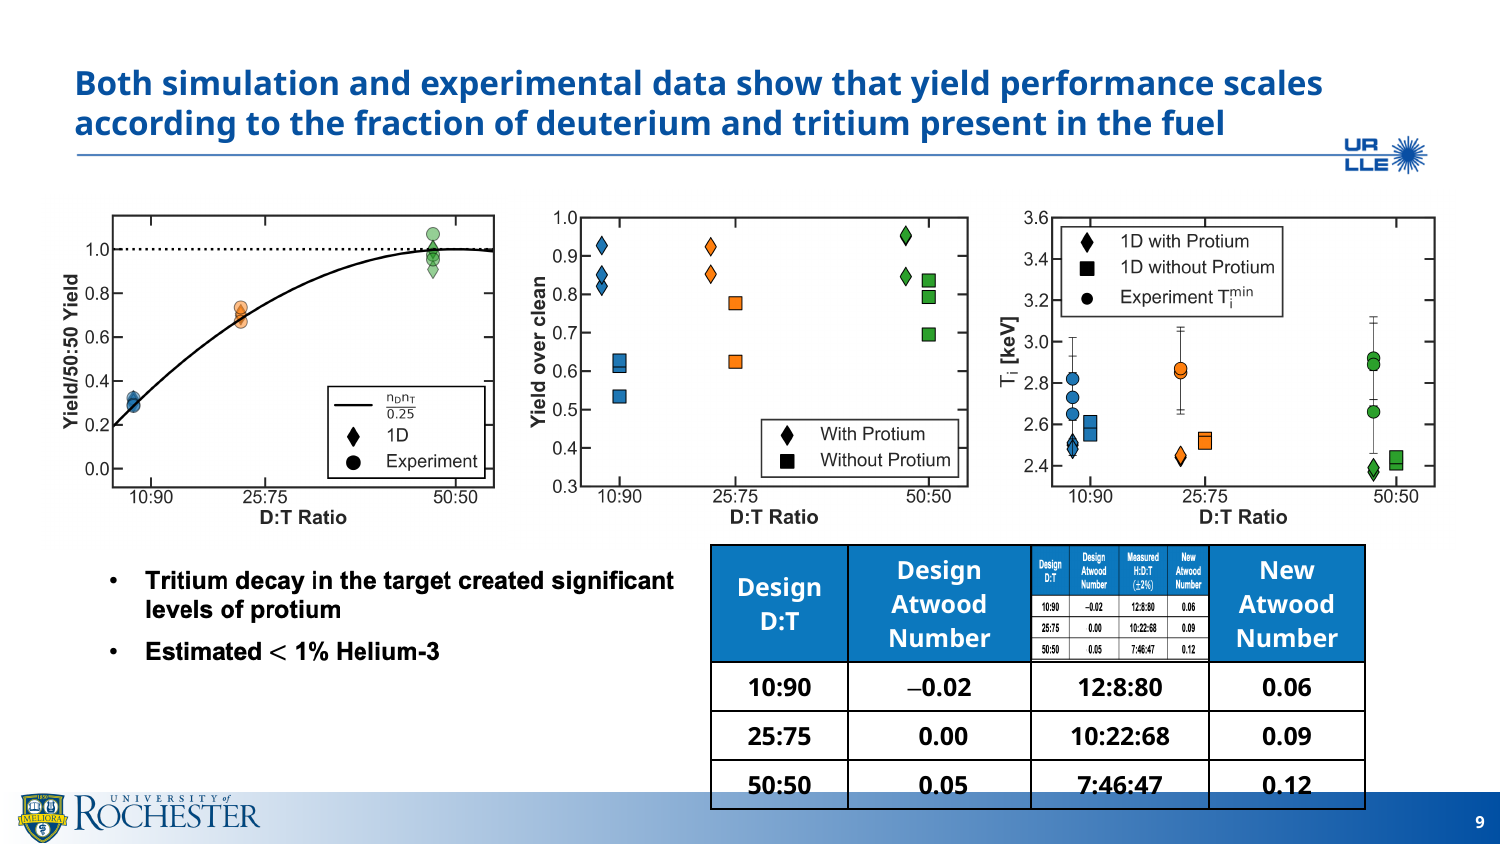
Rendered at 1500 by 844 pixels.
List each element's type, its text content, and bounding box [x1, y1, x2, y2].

table_cell 0.12 [1210, 761, 1364, 808]
title Both simulation and experimental data show that yield performance scales according to the fraction of deuterium and tritium present in the fuel [74, 20, 1426, 150]
table_cell -0.05 [849, 761, 1030, 808]
table_cell –0.02 [849, 663, 1030, 710]
table_cell 10:90 [712, 663, 847, 710]
table_cell 25:75 [712, 712, 847, 759]
table_header New Atwood Number [1210, 558, 1364, 661]
table_header [1032, 558, 1208, 661]
list [93, 557, 710, 751]
table_header Design Atwood Number [849, 558, 1030, 661]
picture [75, 132, 1429, 179]
picture [40, 189, 1456, 550]
table_cell 0.06 [1210, 663, 1364, 710]
table_cell 50:50 [712, 761, 847, 808]
table_cell 0.09 [1210, 712, 1364, 759]
table_header Design D:T [712, 558, 847, 661]
slide_number 9 [1187, 786, 1500, 843]
table_cell 10:22:68 [1032, 712, 1208, 759]
table_cell 12:8:80 [1032, 663, 1208, 710]
table_cell 7:46:47 [1032, 761, 1208, 808]
table_cell -0.00 [849, 712, 1030, 759]
